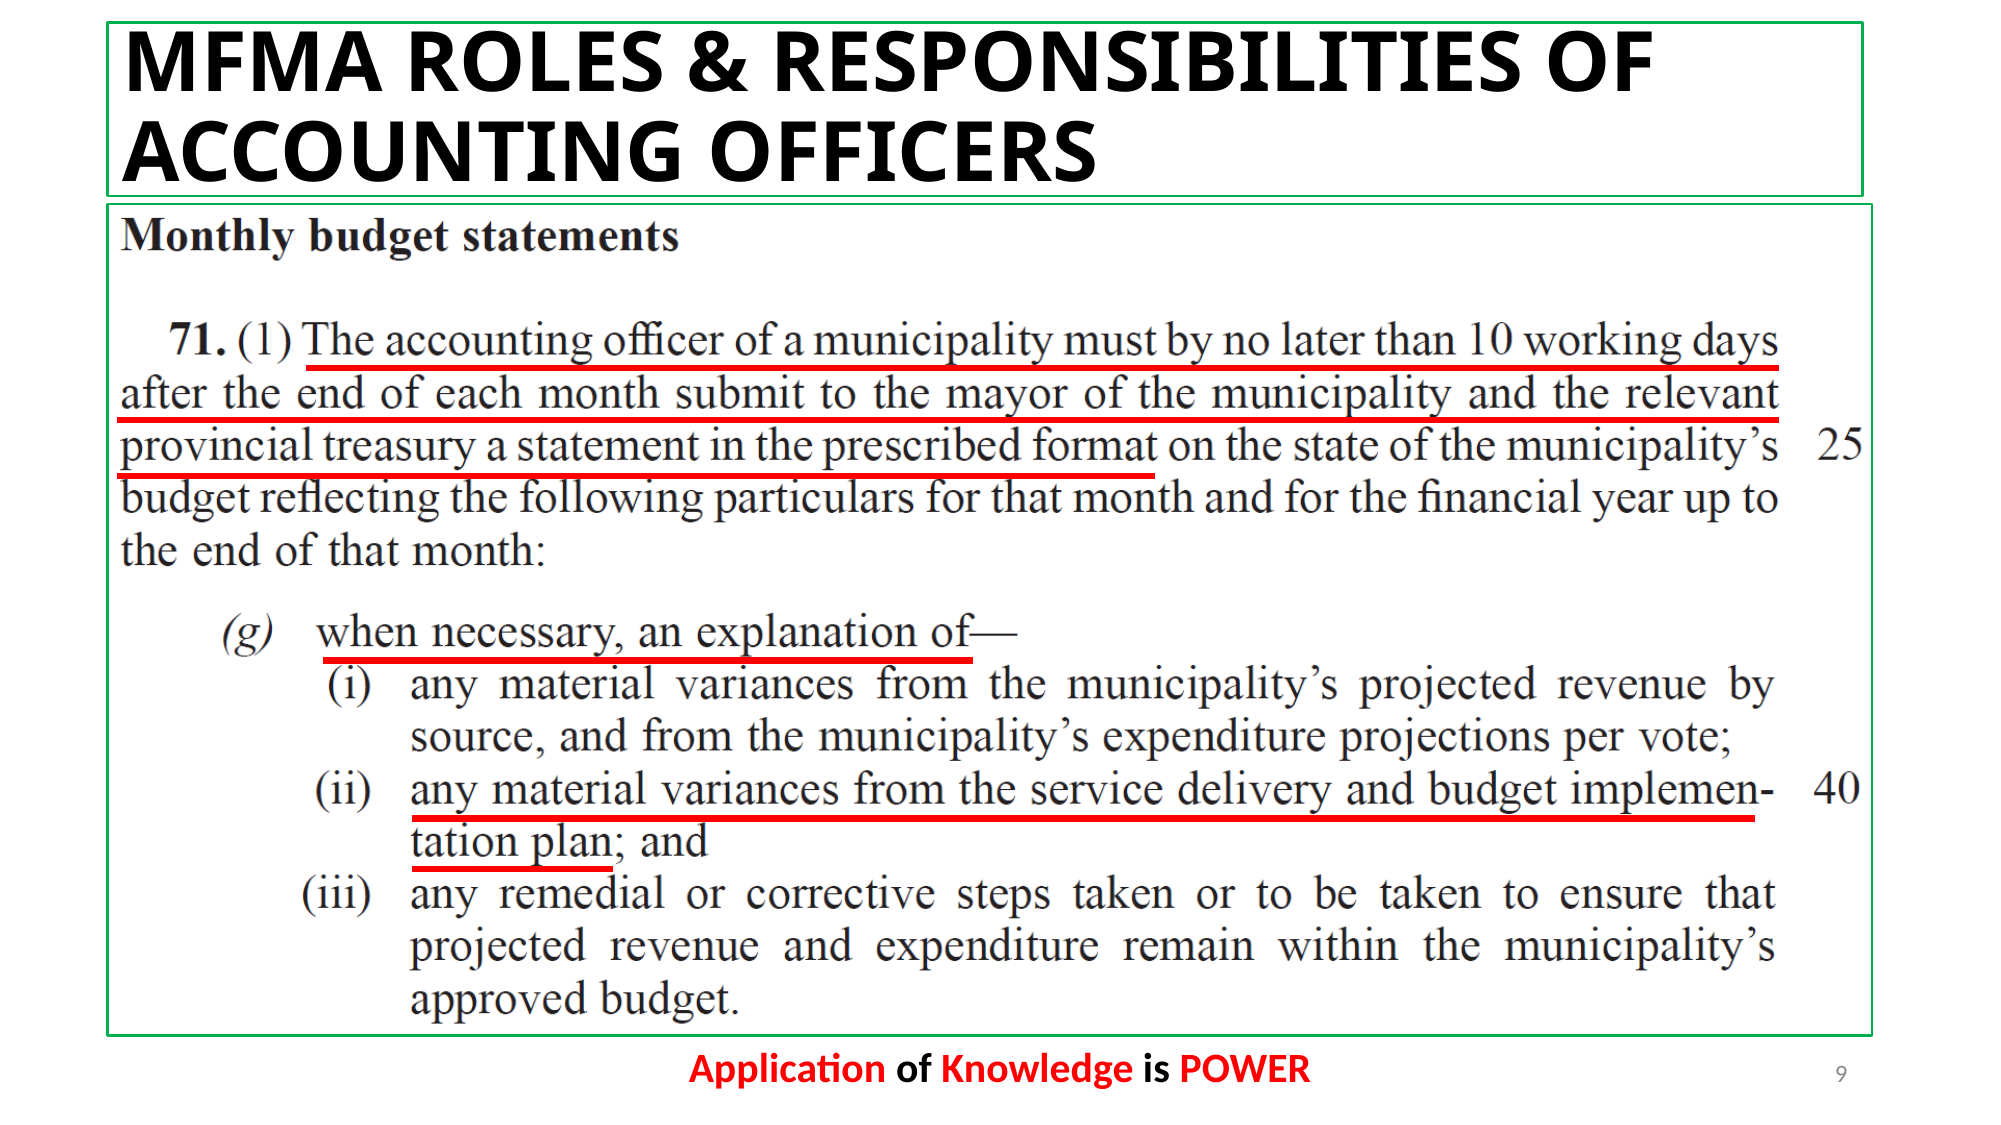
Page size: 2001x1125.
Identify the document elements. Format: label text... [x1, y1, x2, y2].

slide_number 9 [1412, 1042, 1863, 1103]
picture [117, 204, 1873, 575]
list [107, 204, 1873, 1036]
title MFMA ROLES & RESPONSIBILITIES OF ACCOUNTING OFFICERS [107, 22, 1863, 197]
footer Application of Knowledge is POWER [662, 1036, 1338, 1096]
picture [175, 611, 1863, 1028]
